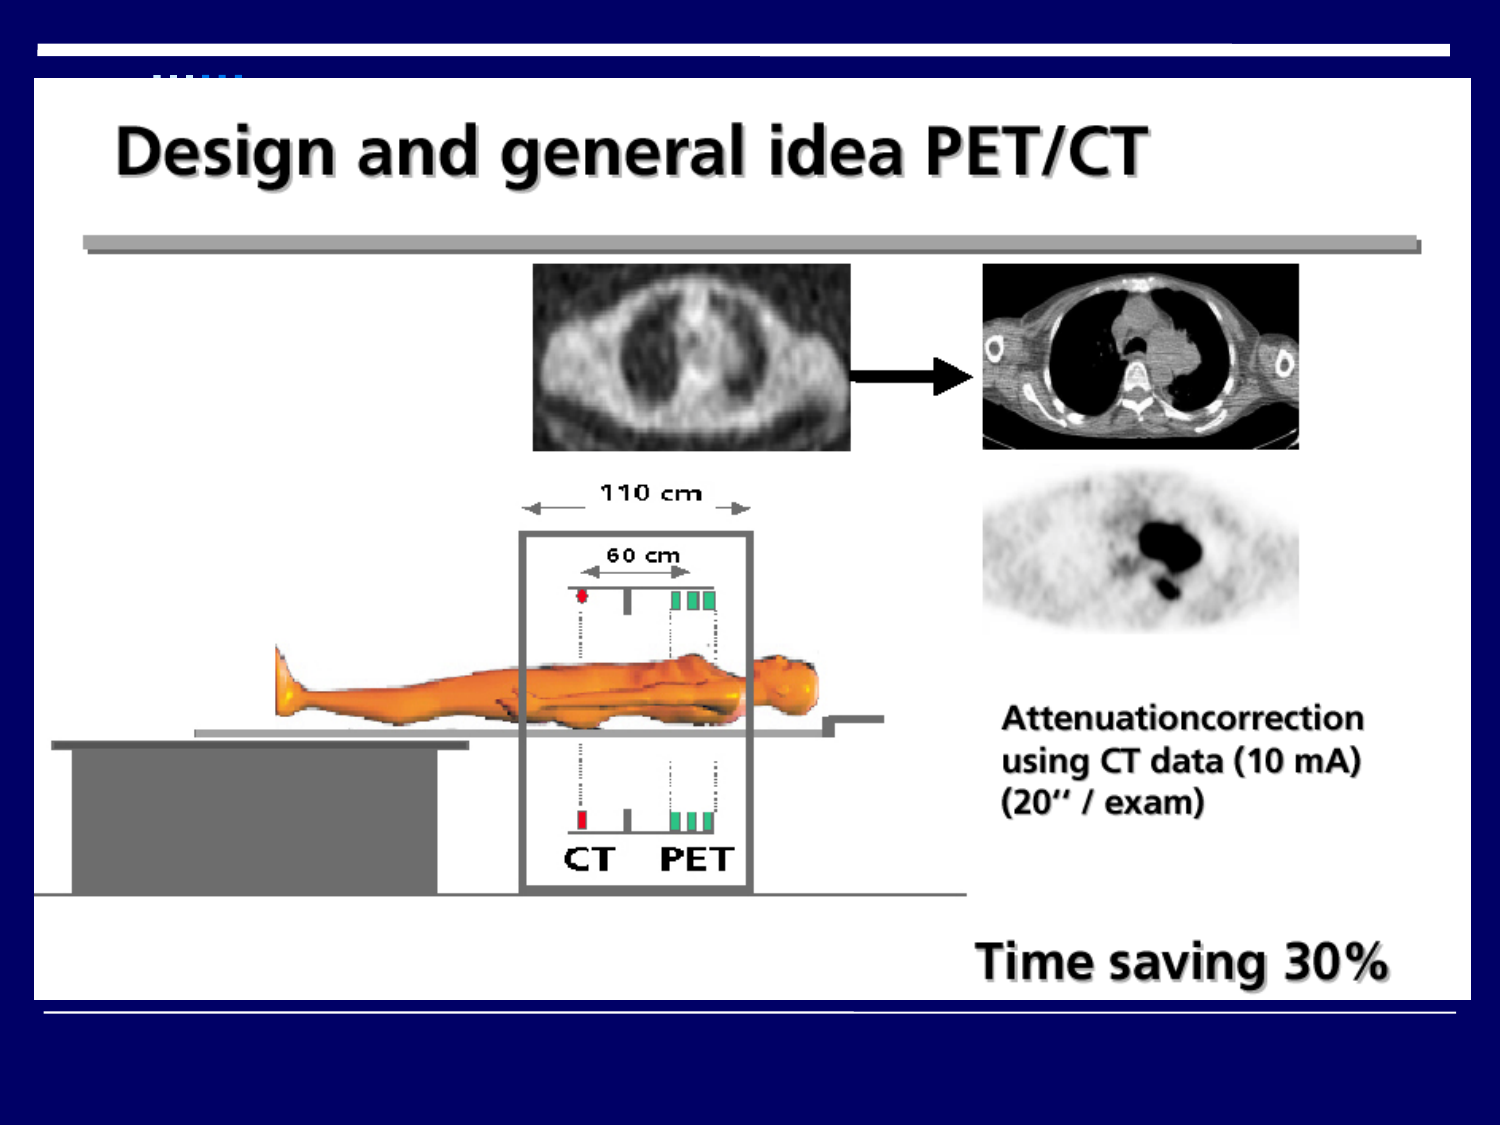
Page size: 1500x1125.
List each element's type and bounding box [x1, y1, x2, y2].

text_box [34, 77, 1471, 1000]
